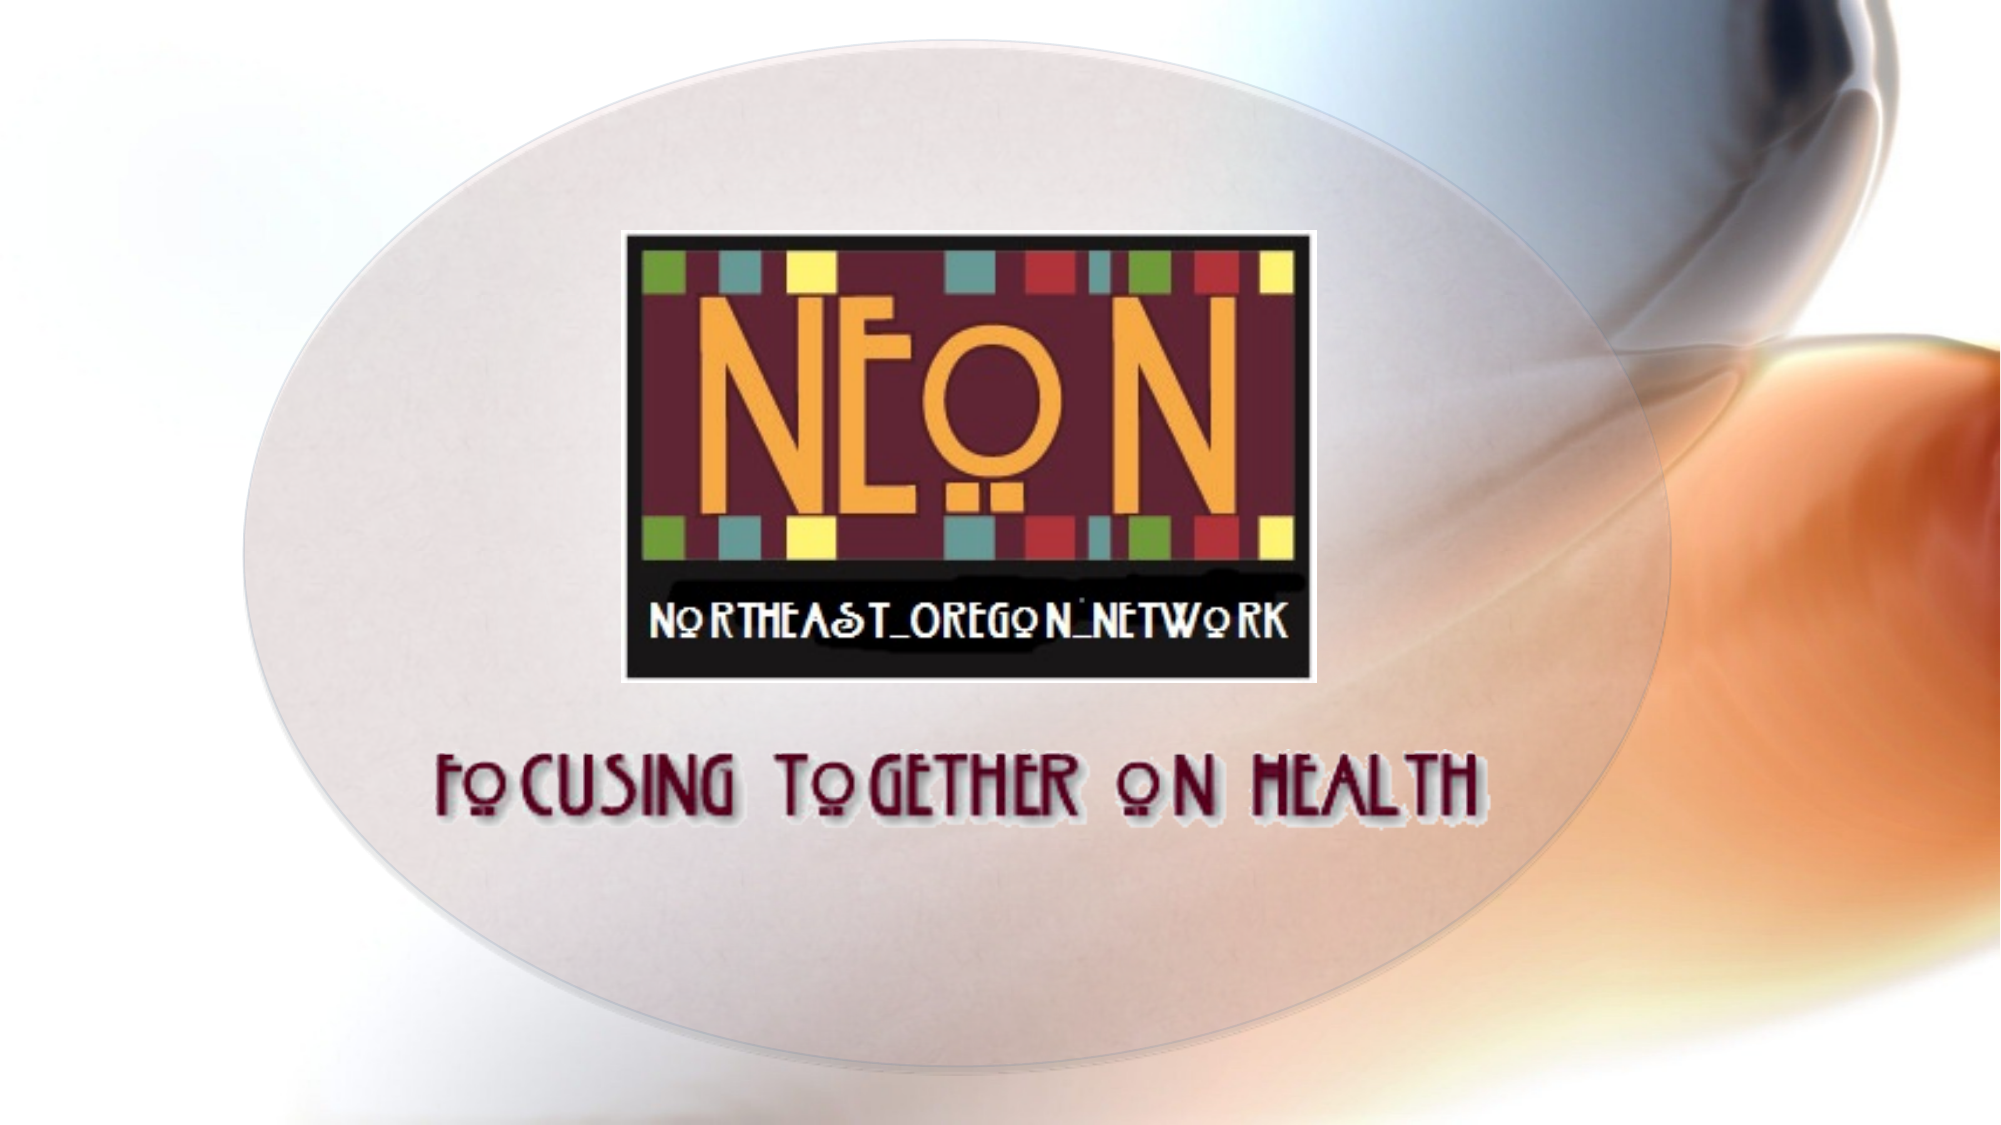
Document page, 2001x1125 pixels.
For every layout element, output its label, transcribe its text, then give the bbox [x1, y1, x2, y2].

text_box [242, 38, 1673, 1068]
picture [0, 0, 2001, 1125]
title Be very careful to state your assumptions clearly and openly. [487, 104, 1450, 749]
